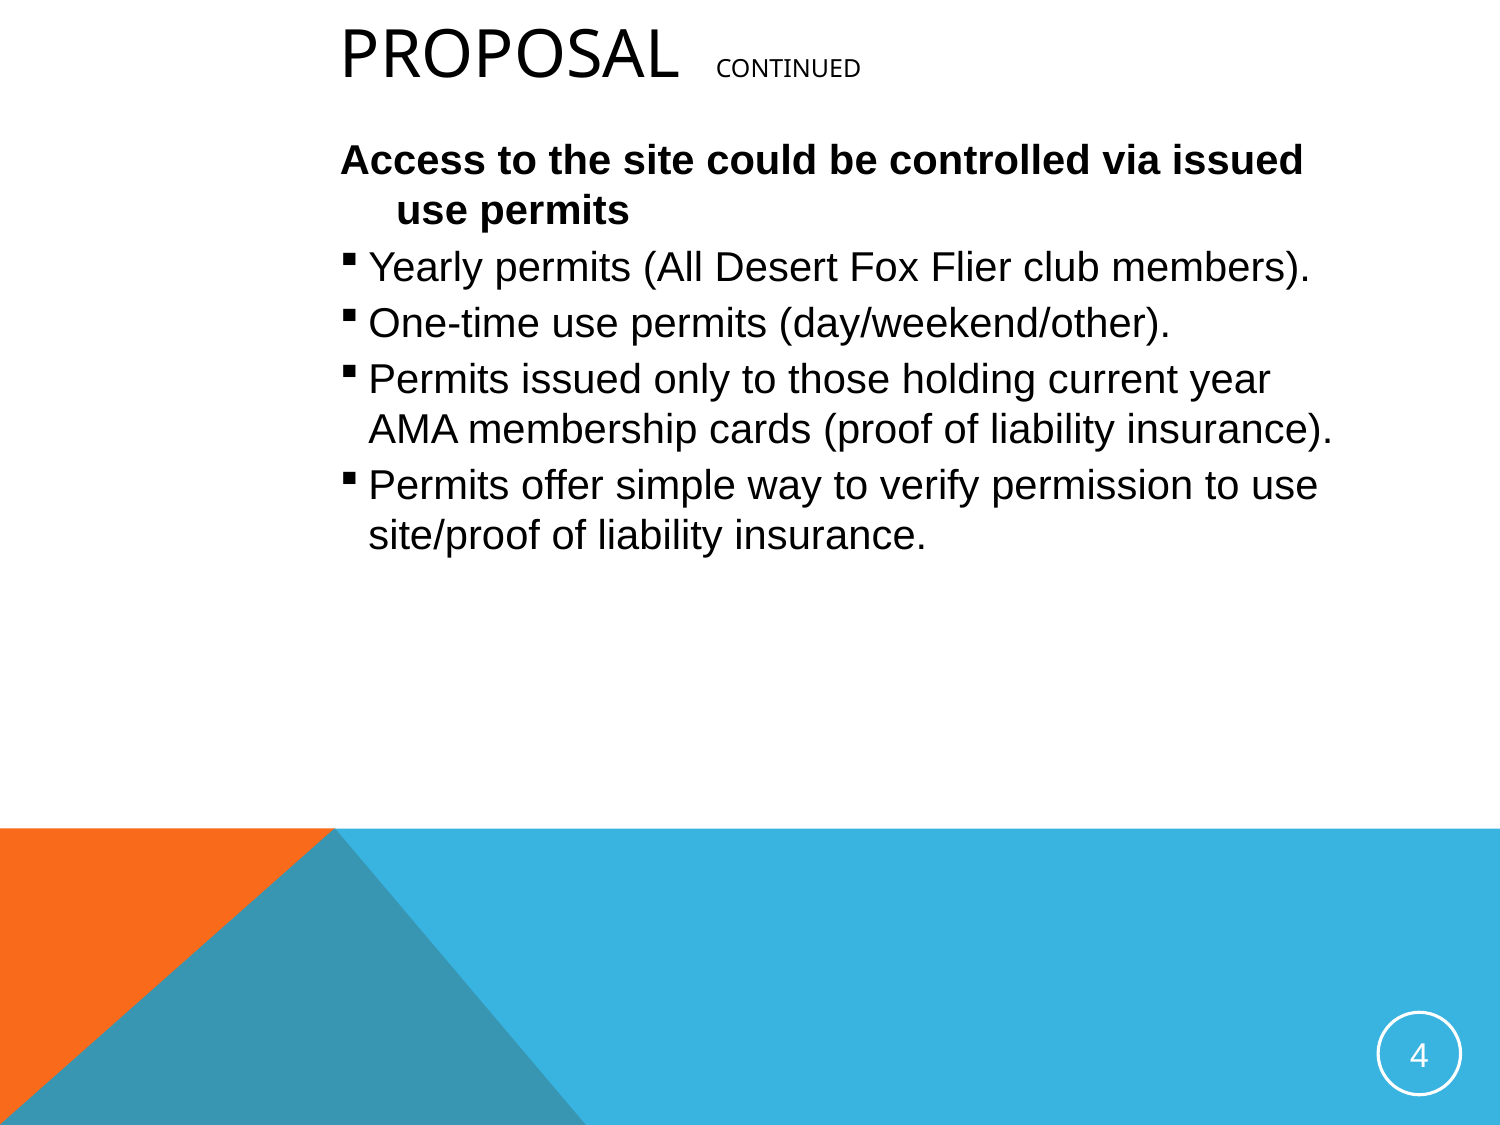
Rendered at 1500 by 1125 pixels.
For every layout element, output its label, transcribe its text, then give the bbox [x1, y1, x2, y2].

title Proposal continued [324, 0, 1367, 101]
slide_number 4 [1376, 1010, 1463, 1097]
list Access to the site could be controlled via issued use permits Yearly permits (All Desert Fox Flier club members). One-time use permits (day/weekend/other). Permits issued only to those holding current year AMA membership cards (proof of liability insurance). Permits offer simple way to verify permission to use site/proof of liability insurance. [324, 125, 1367, 625]
